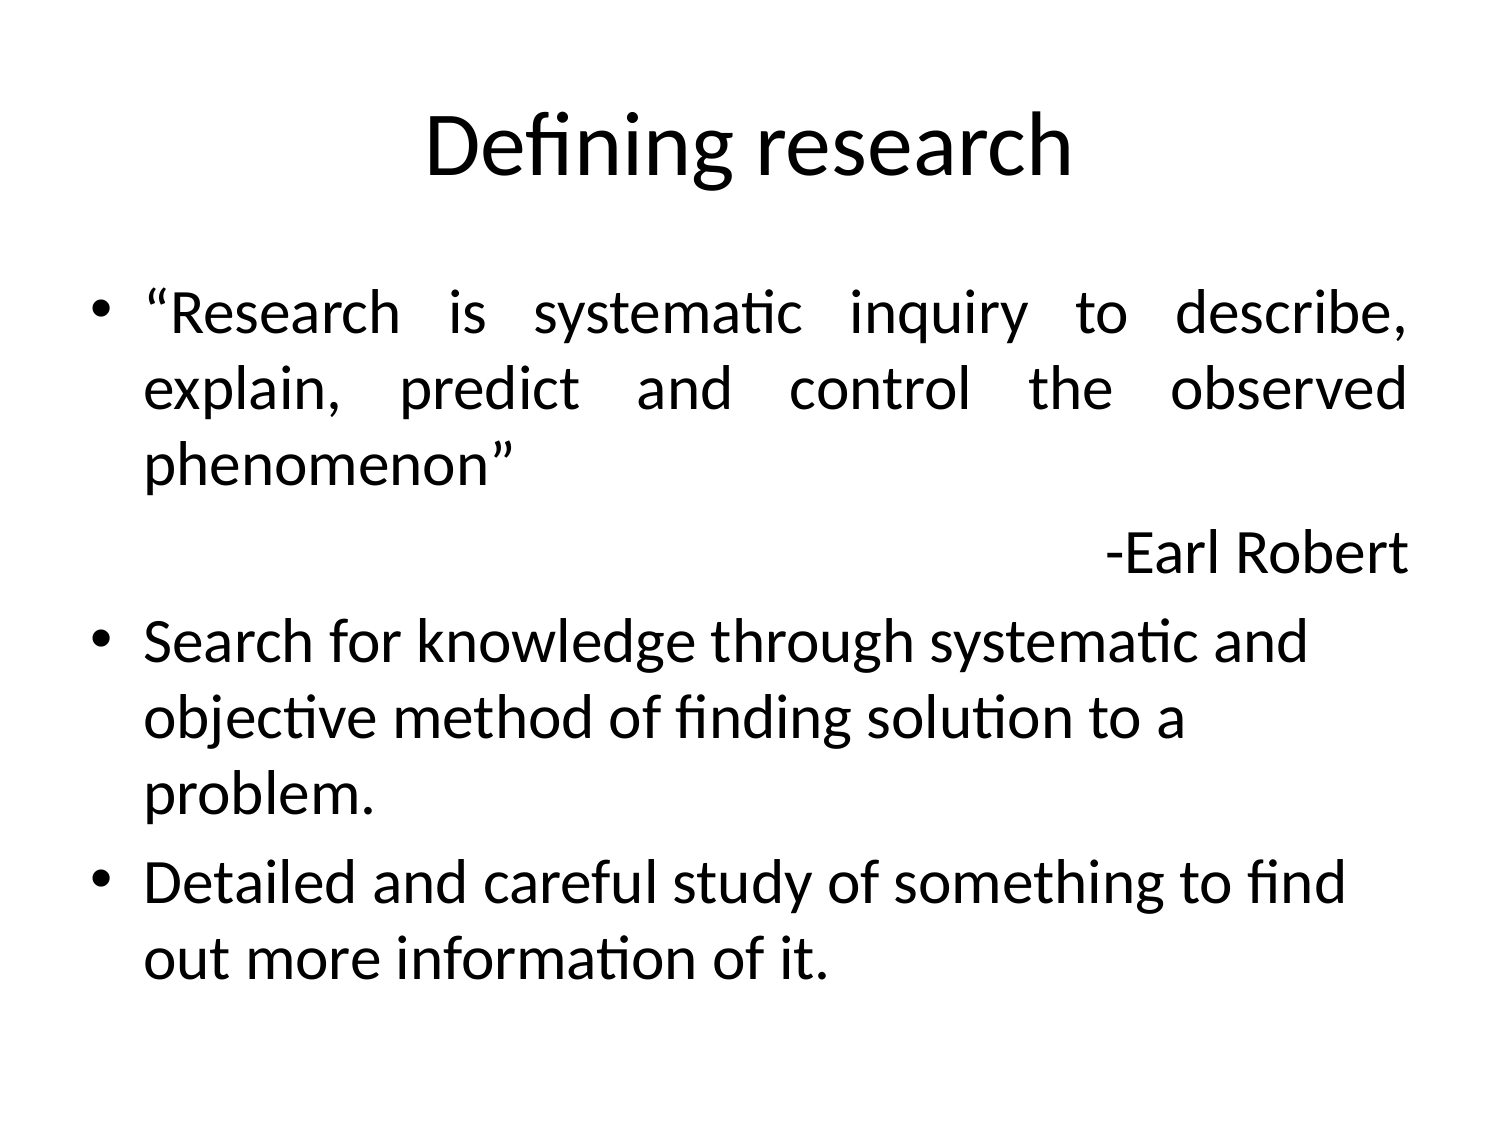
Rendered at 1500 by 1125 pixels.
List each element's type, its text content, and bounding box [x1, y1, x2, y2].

title Defining research [75, 45, 1425, 233]
list “Research is systematic inquiry to describe, explain, predict and control the observed phenomenon” -Earl Robert Search for knowledge through systematic and objective method of finding solution to a problem. Detailed and careful study of something to find out more information of it. [75, 262, 1425, 1005]
